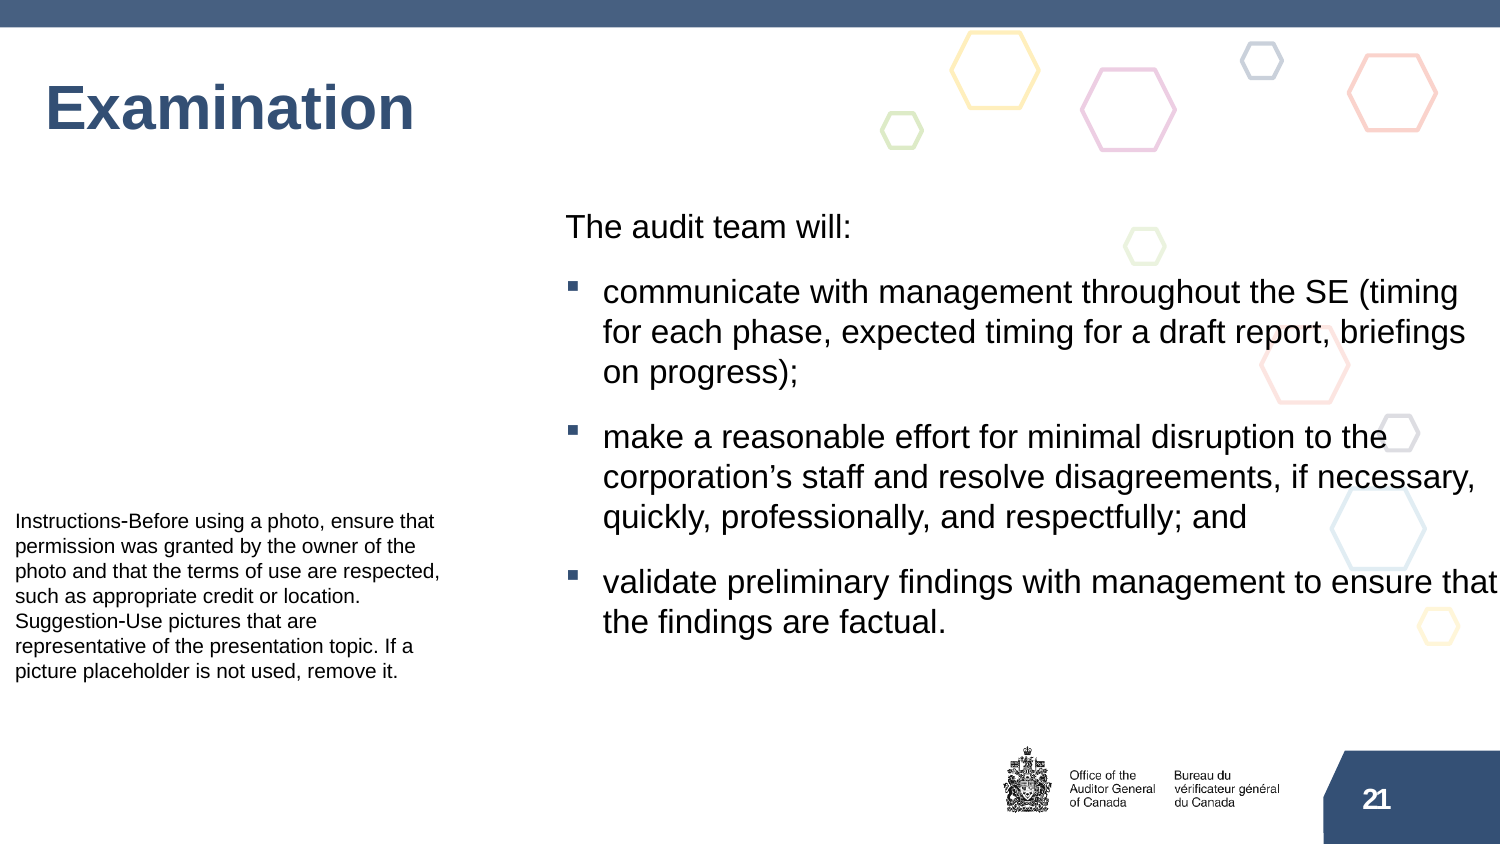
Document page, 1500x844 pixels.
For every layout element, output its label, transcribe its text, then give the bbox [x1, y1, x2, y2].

list The audit team will: communicate with management throughout the SE (timing for each phase, expected timing for a draft report, briefings on progress); make a reasonable effort for minimal disruption to the corporation’s staff and resolve disagreements, if necessary, quickly, professionally, and respectfully; and validate preliminary findings with management to ensure that the findings are factual. [518, 205, 1500, 686]
picture [0, 204, 465, 686]
title Examination [0, 27, 1447, 191]
picture [995, 734, 1291, 825]
